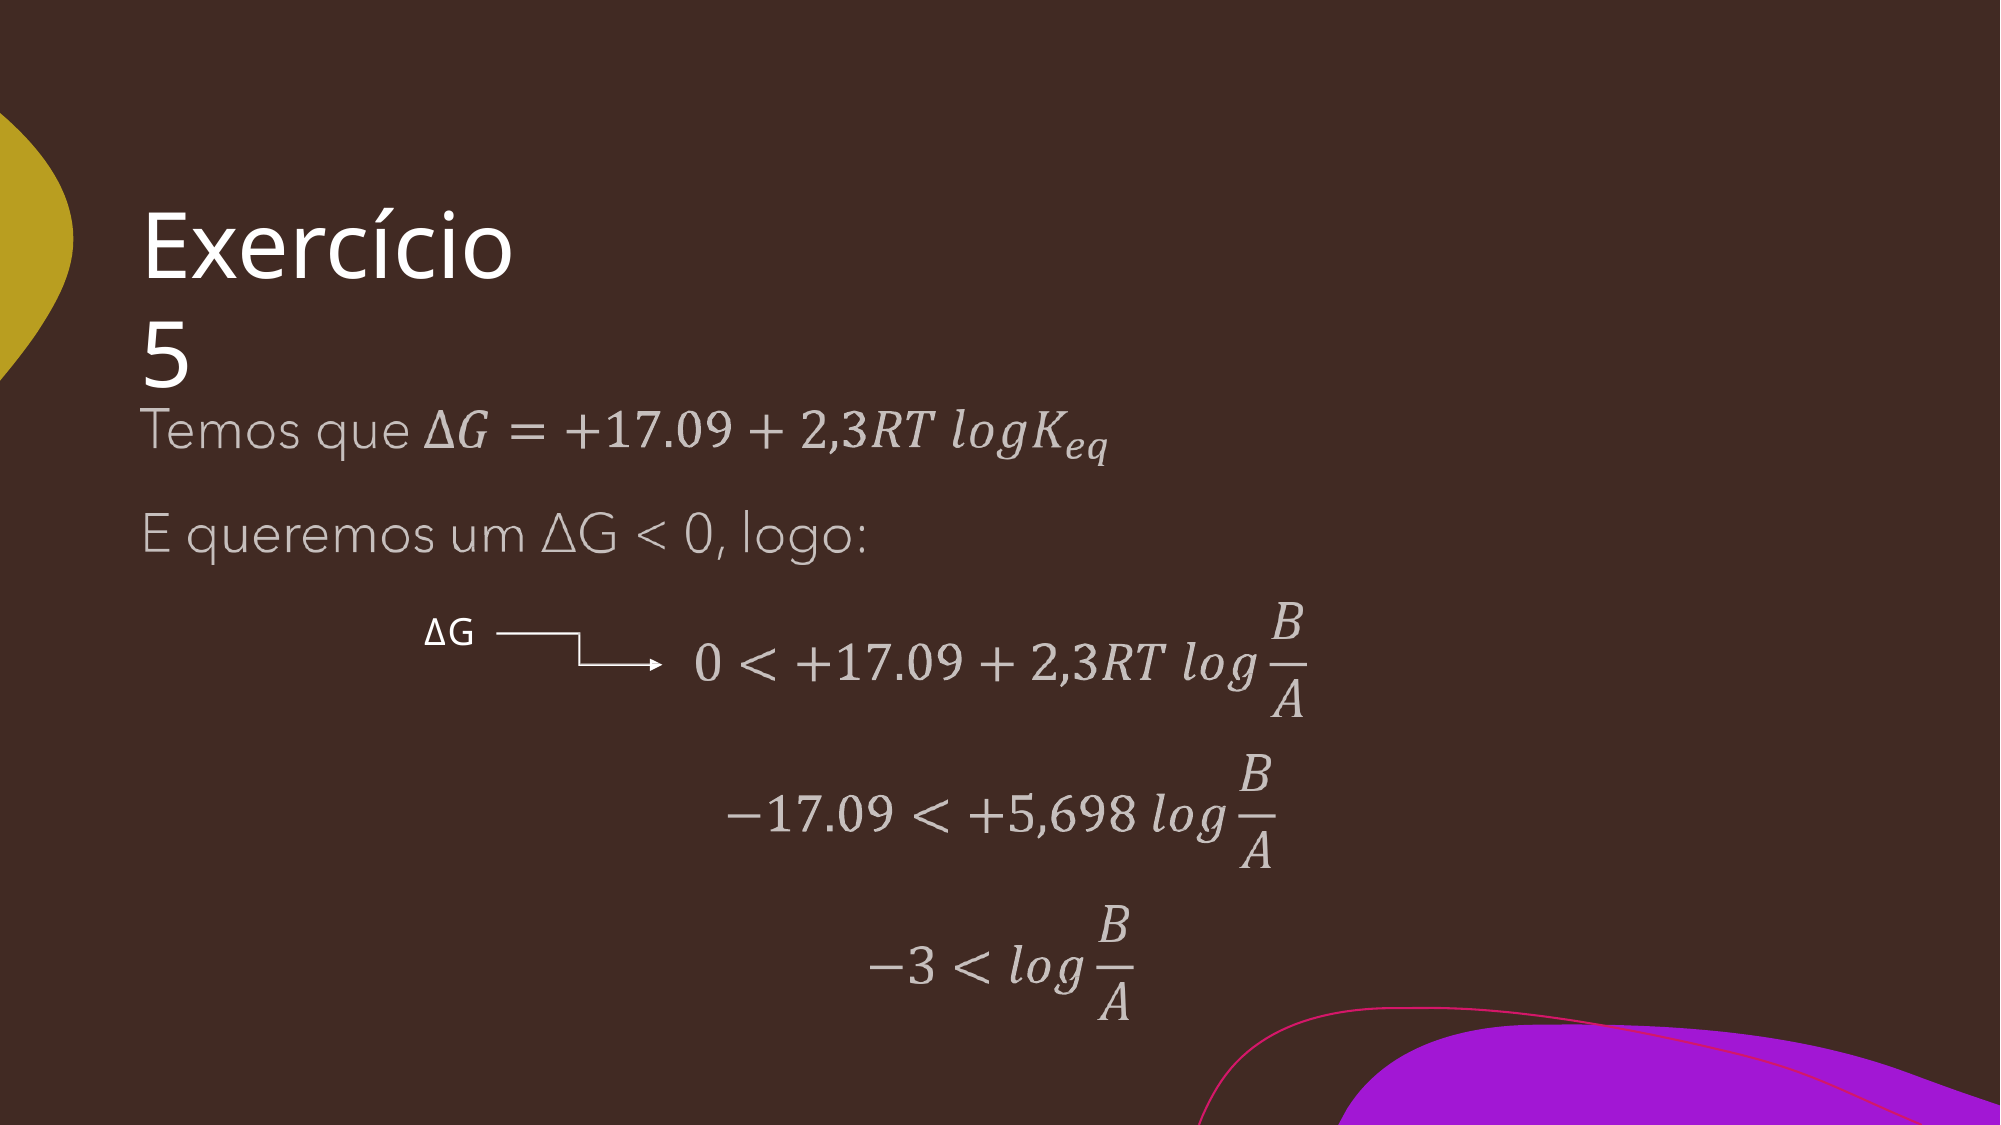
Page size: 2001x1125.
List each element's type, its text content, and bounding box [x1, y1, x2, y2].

text_box [1196, 805, 1226, 844]
text_box [908, 643, 932, 681]
text_box [484, 525, 523, 552]
text_box [666, 441, 672, 448]
picture [914, 799, 948, 833]
text_box [1096, 965, 1134, 970]
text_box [1010, 793, 1136, 839]
picture [188, 525, 433, 565]
text_box [867, 643, 892, 681]
text_box ΔG [422, 605, 481, 653]
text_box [541, 510, 864, 566]
text_box [1238, 814, 1276, 818]
text_box [797, 647, 830, 682]
text_box [839, 794, 863, 832]
text_box [677, 410, 701, 448]
text_box [750, 414, 783, 449]
text_box [827, 825, 833, 832]
text_box [980, 647, 1014, 682]
text_box [453, 526, 475, 553]
text_box [511, 435, 544, 439]
text_box [870, 965, 903, 970]
text_box [970, 798, 1003, 833]
title Exercício 5 [137, 184, 583, 407]
picture [1096, 982, 1130, 1020]
text_box [1054, 957, 1084, 995]
picture [1239, 754, 1272, 791]
picture [1238, 830, 1272, 868]
text_box [1169, 805, 1193, 832]
picture [955, 950, 989, 985]
picture [741, 647, 775, 682]
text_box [424, 410, 489, 448]
picture [696, 643, 720, 681]
text_box [1153, 793, 1166, 832]
text_box [1027, 957, 1051, 984]
text_box [1227, 654, 1257, 692]
picture [953, 409, 1107, 466]
text_box [896, 673, 903, 680]
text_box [801, 410, 937, 455]
picture [140, 408, 408, 461]
text_box [1200, 654, 1224, 681]
text_box [1269, 662, 1307, 667]
text_box [937, 643, 962, 681]
text_box [637, 411, 661, 448]
picture [1097, 905, 1130, 943]
picture [910, 946, 933, 984]
text_box [145, 513, 170, 552]
picture [1271, 602, 1303, 640]
text_box [727, 814, 761, 818]
text_box [868, 794, 893, 832]
text_box [566, 414, 600, 449]
text_box [798, 795, 822, 832]
text_box [1010, 945, 1023, 984]
text_box [607, 410, 629, 448]
text_box [769, 794, 791, 832]
text_box [496, 632, 663, 671]
text_box [511, 424, 544, 428]
picture [1270, 679, 1303, 717]
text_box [1032, 643, 1167, 688]
text_box [1184, 642, 1196, 681]
text_box [707, 410, 731, 448]
text_box [838, 643, 860, 680]
